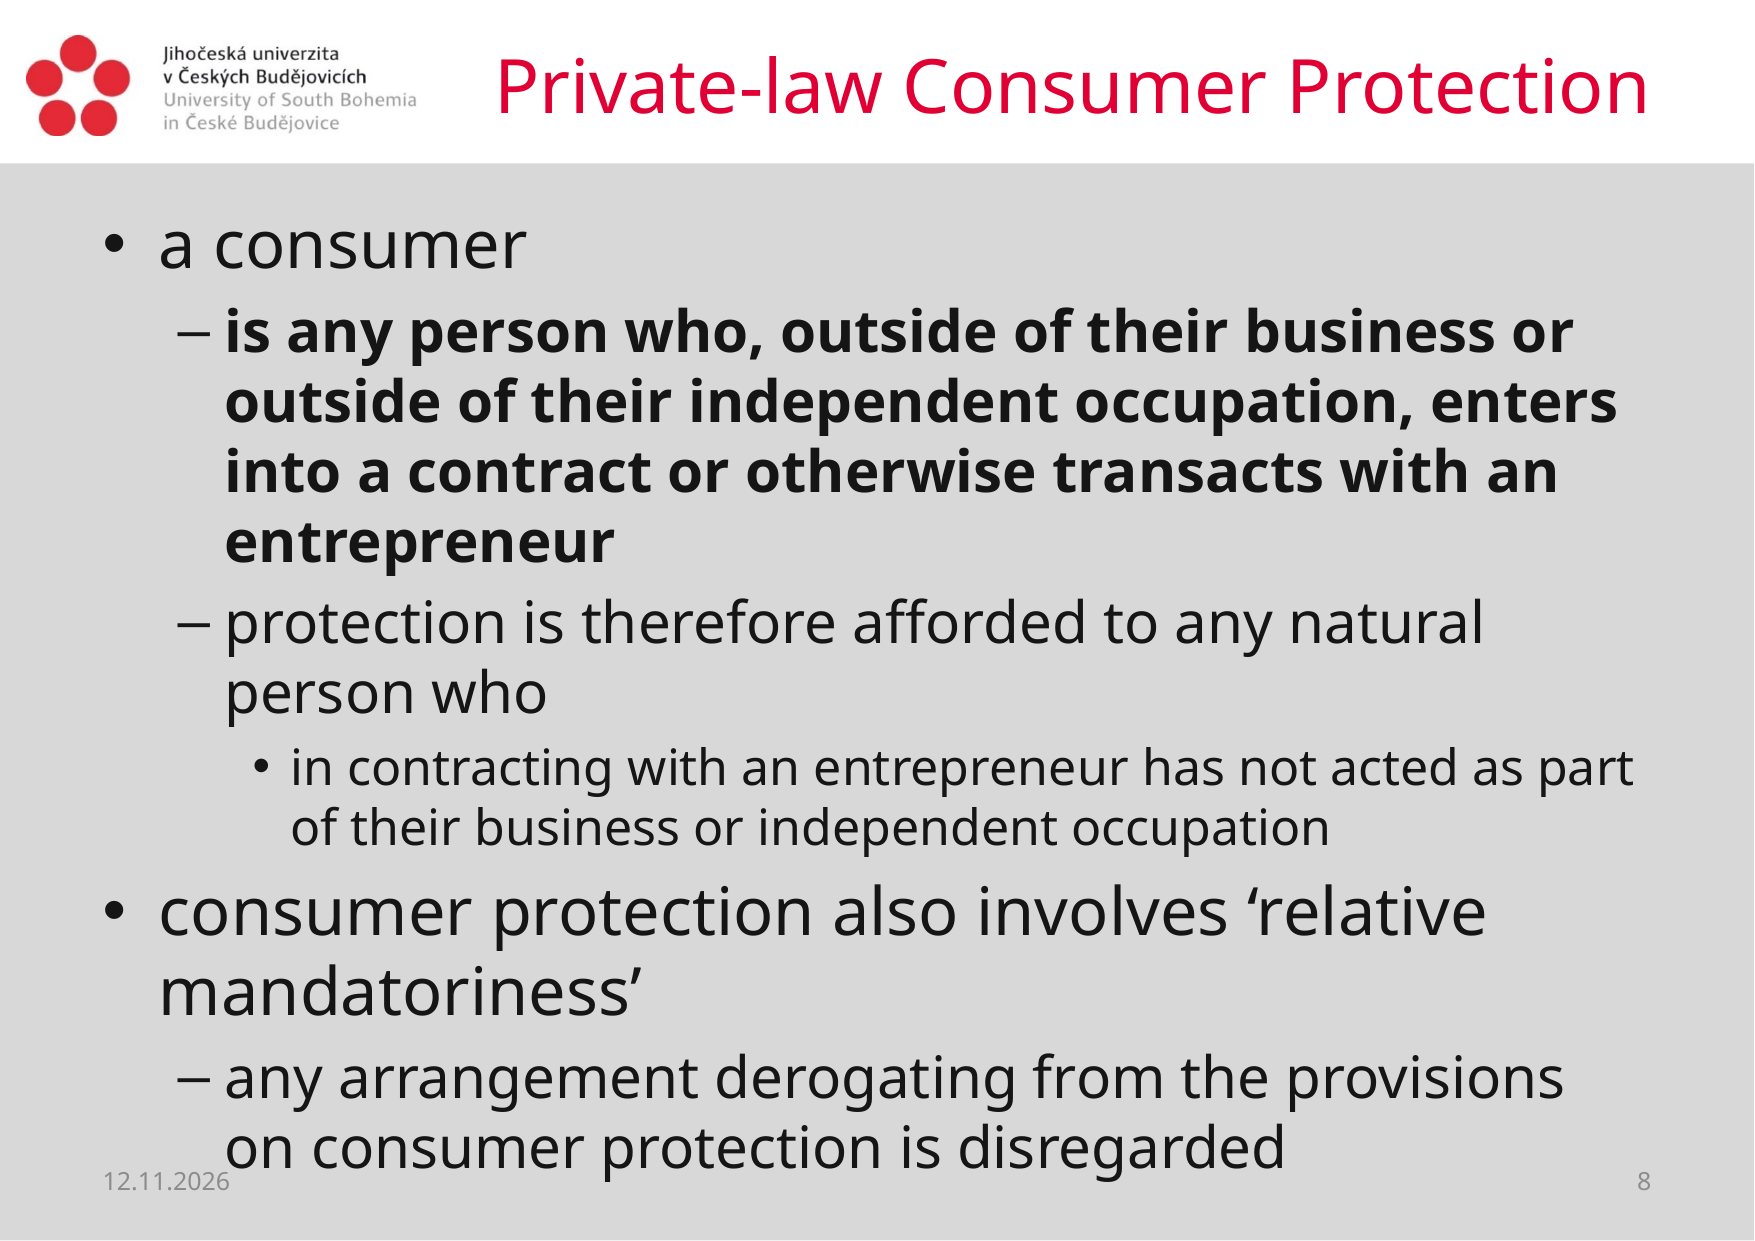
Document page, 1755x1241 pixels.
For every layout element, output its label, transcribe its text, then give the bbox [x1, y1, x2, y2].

slide_number 8 [1257, 1149, 1667, 1216]
picture [26, 35, 417, 136]
title Private-law Consumer Protection [448, 29, 1667, 139]
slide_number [87, 1149, 498, 1216]
list a consumer is any person who, outside of their business or outside of their independent occupation, enters into a contract or otherwise transacts with an entrepreneur protection is therefore afforded to any natural person who in contracting with an entrepreneur has not acted as part of their business or independent occupation consumer protection also involves ‘relative mandatoriness’ any arrangement derogating from the provisions on consumer protection is disregarded [87, 194, 1667, 1109]
